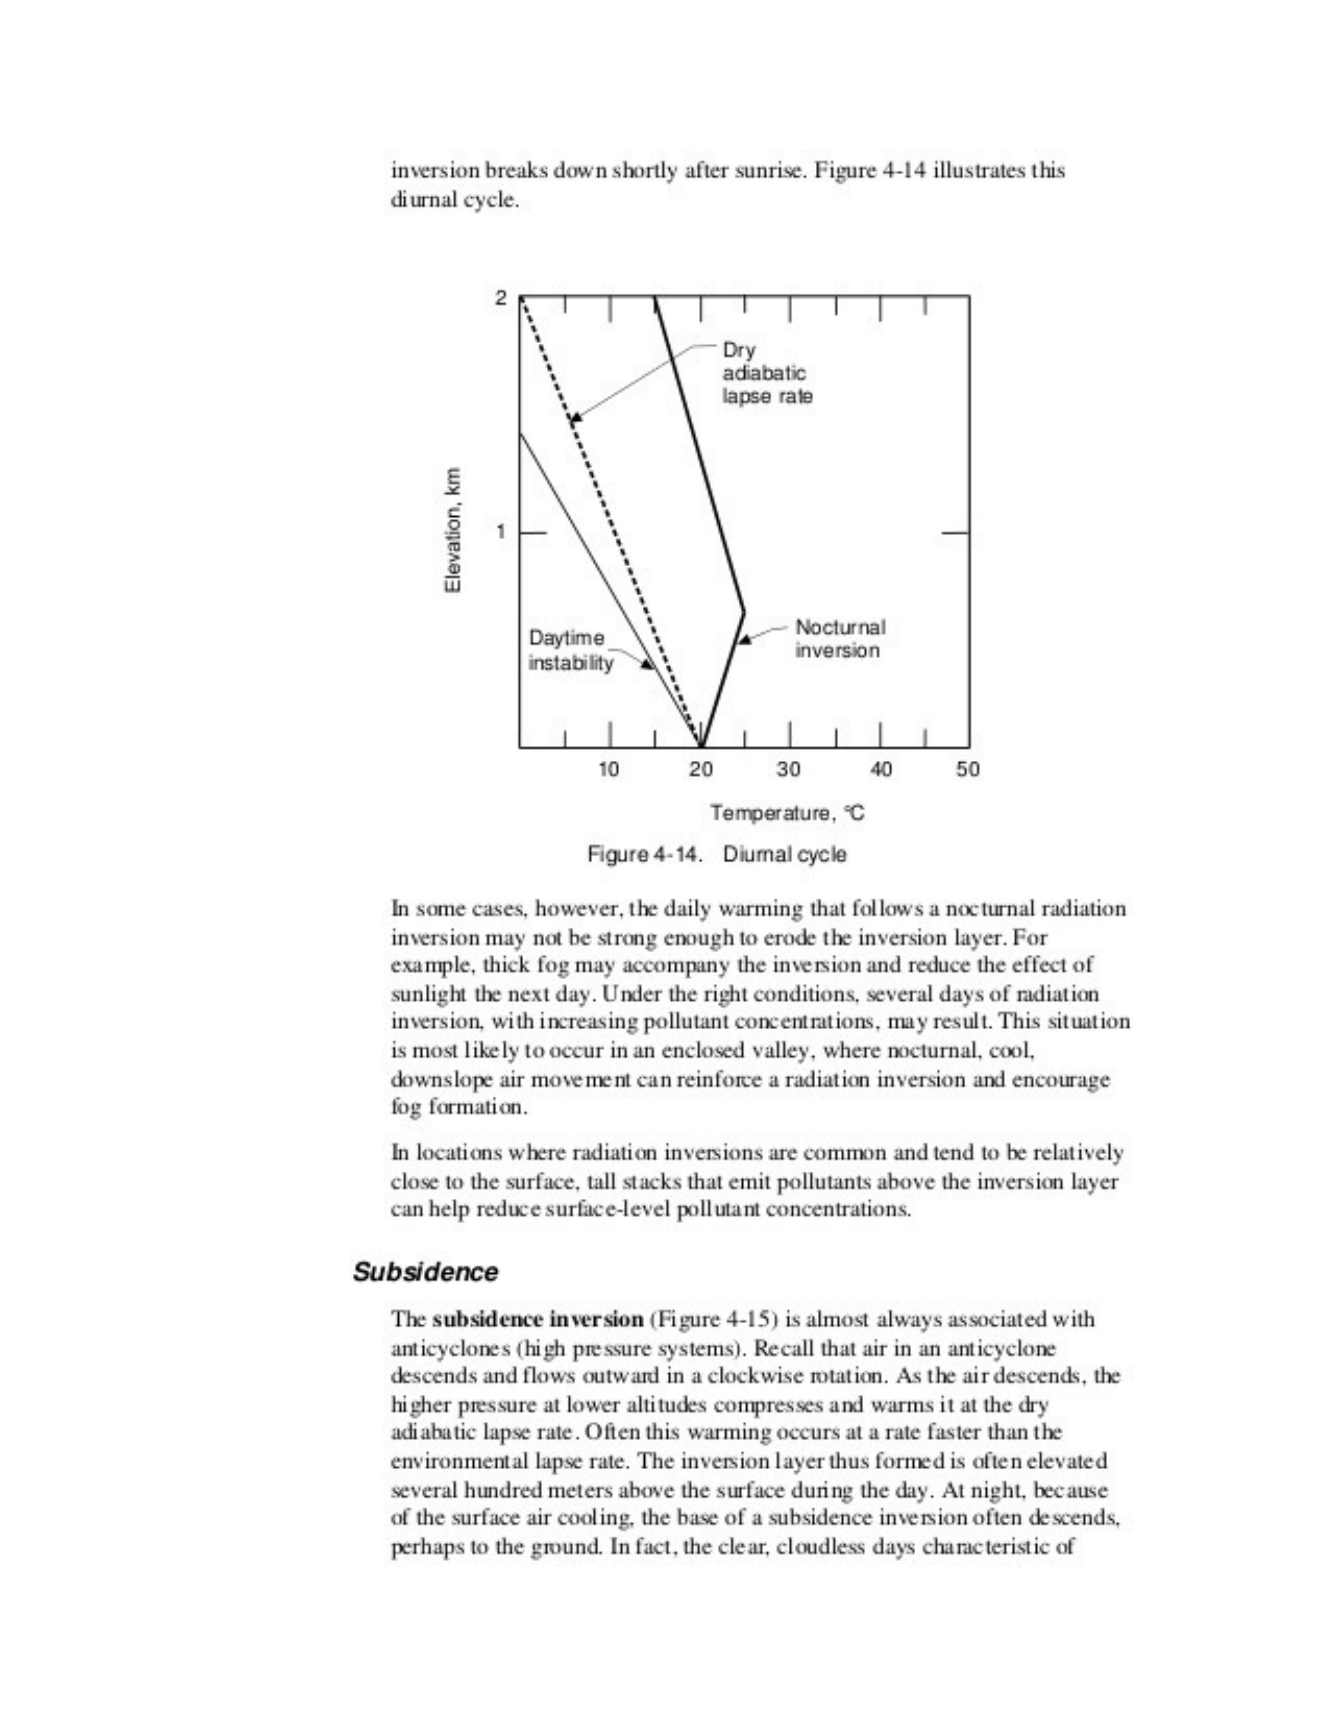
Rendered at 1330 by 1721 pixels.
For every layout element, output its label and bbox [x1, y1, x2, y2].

picture [349, 149, 1134, 1567]
